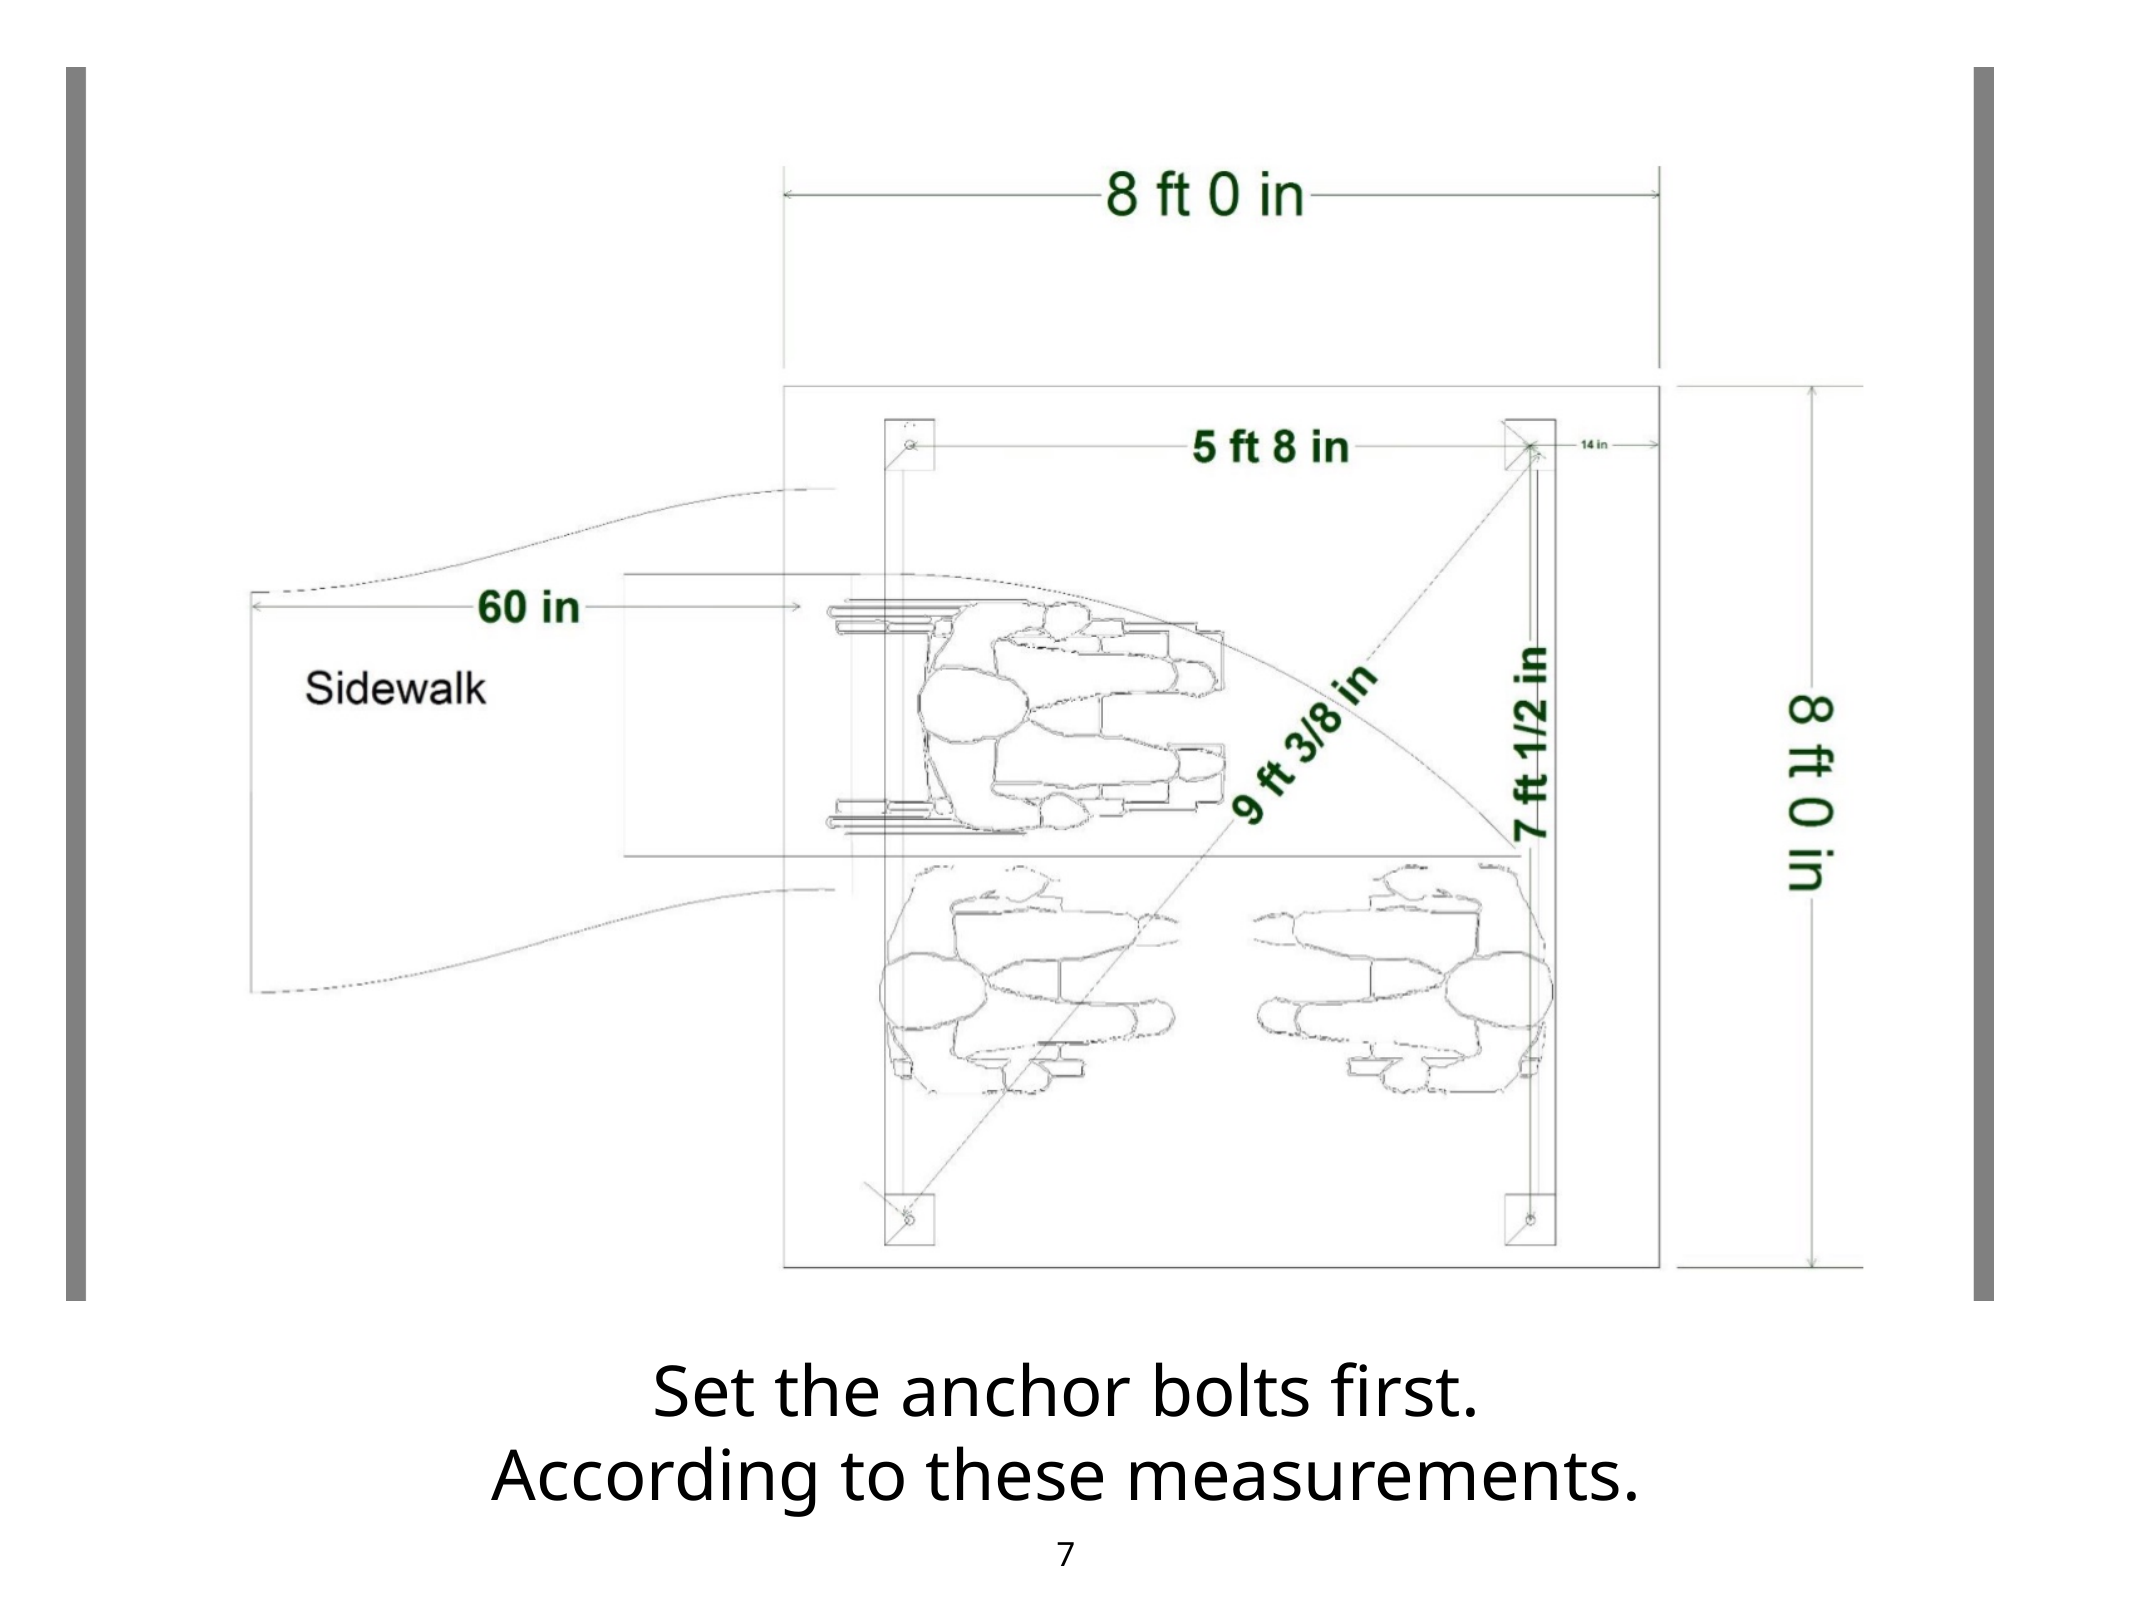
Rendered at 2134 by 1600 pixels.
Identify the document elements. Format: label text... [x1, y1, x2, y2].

slide_number 7 [1037, 1524, 1095, 1579]
picture [66, 66, 1994, 1301]
list Set the anchor bolts first. According to these measurements. [207, 1336, 1926, 1524]
